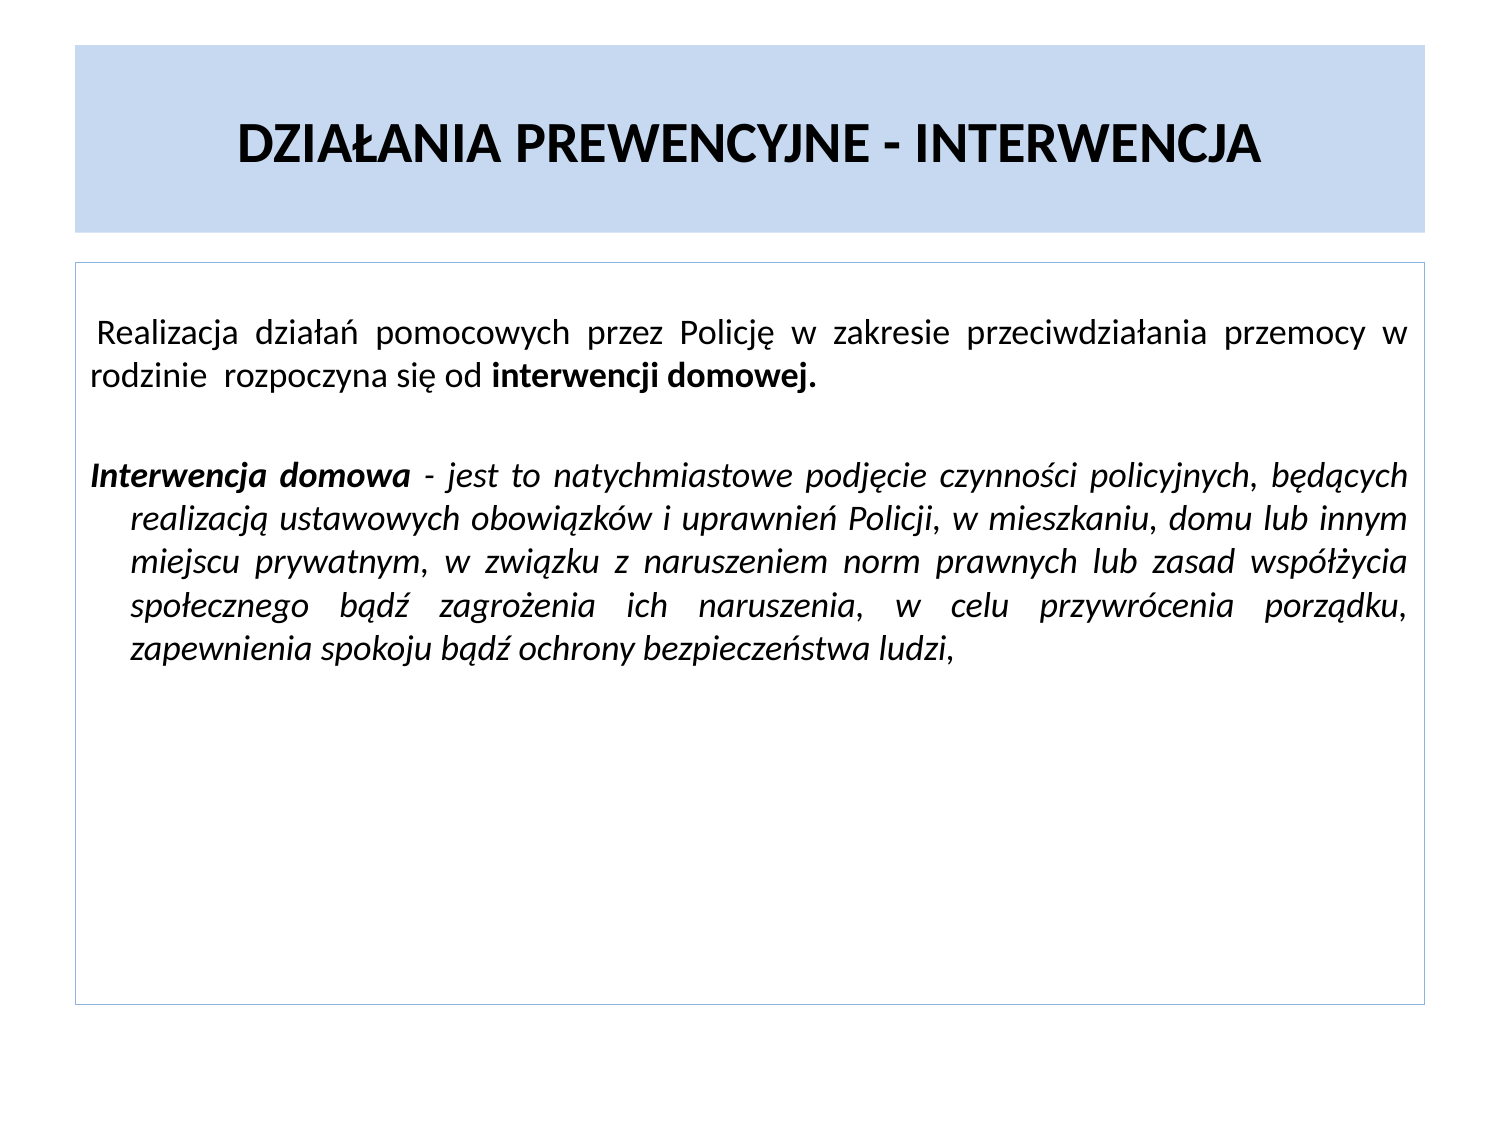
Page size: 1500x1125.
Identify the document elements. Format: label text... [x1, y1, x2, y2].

title DZIAŁANIA PREWENCYJNE - INTERWENCJA [75, 45, 1425, 233]
list Realizacja działań pomocowych przez Policję w zakresie przeciwdziałania przemocy w rodzinie rozpoczyna się od interwencji domowej. Interwencja domowa - jest to natychmiastowe podjęcie czynności policyjnych, będących realizacją ustawowych obowiązków i uprawnień Policji, w mieszkaniu, domu lub innym miejscu prywatnym, w związku z naruszeniem norm prawnych lub zasad współżycia społecznego bądź zagrożenia ich naruszenia, w celu przywrócenia porządku, zapewnienia spokoju bądź ochrony bezpieczeństwa ludzi, [75, 262, 1425, 1005]
